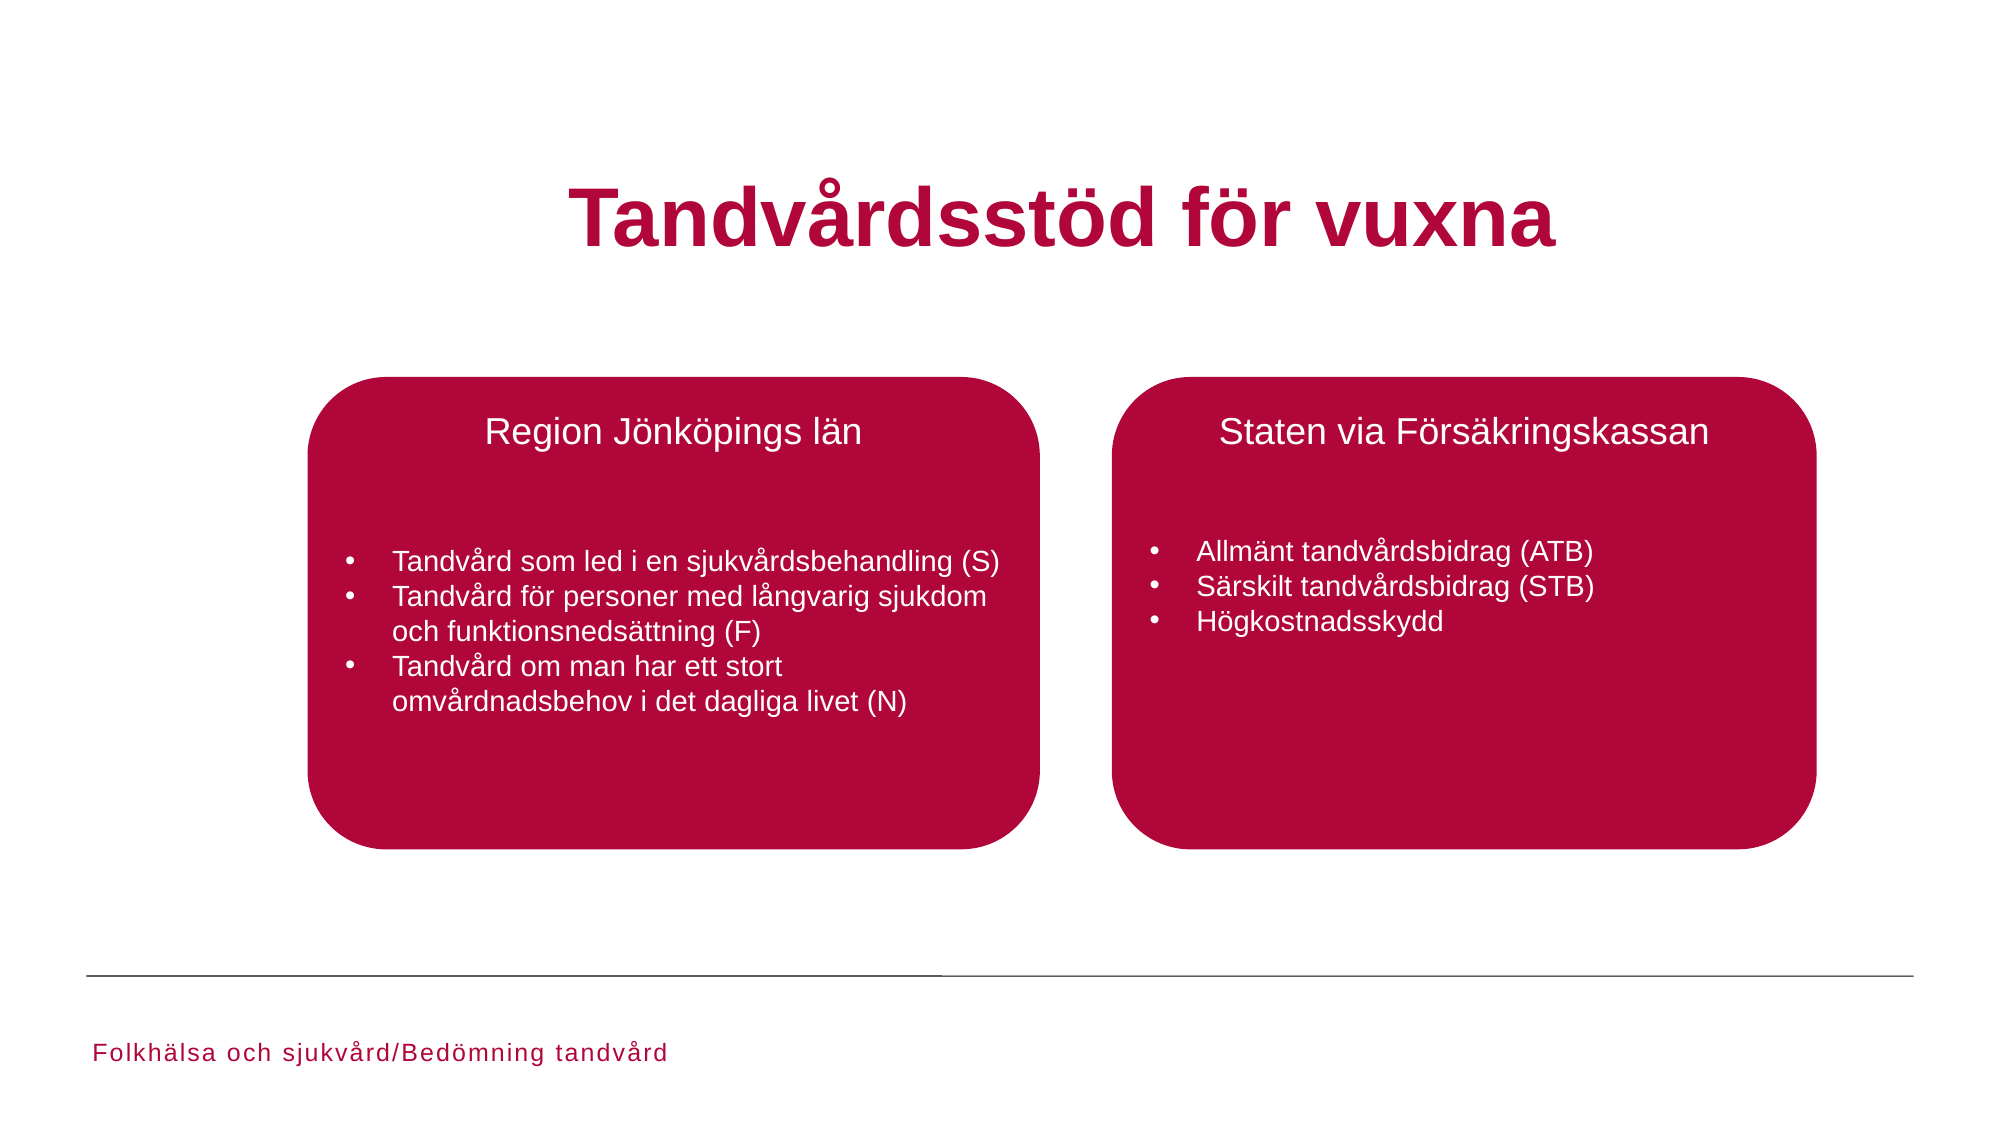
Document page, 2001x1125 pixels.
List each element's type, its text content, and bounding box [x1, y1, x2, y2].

footer Folkhälsa och sjukvård/Bedömning tandvård [77, 717, 689, 1125]
text_box Region Jönköpings län Tandvård som led i en sjukvårdsbehandling (S) Tandvård för personer med långvarig sjukdom och funktionsnedsättning (F) Tandvård om man har ett stort omvårdnadsbehov i det dagliga livet (N) [306, 375, 1041, 851]
text_box Staten via Försäkringskassan Allmänt tandvårdsbidrag (ATB) Särskilt tandvårdsbidrag (STB) Högkostnadsskydd [1110, 375, 1818, 851]
title Tandvårdsstöd för vuxna [307, 160, 1817, 267]
